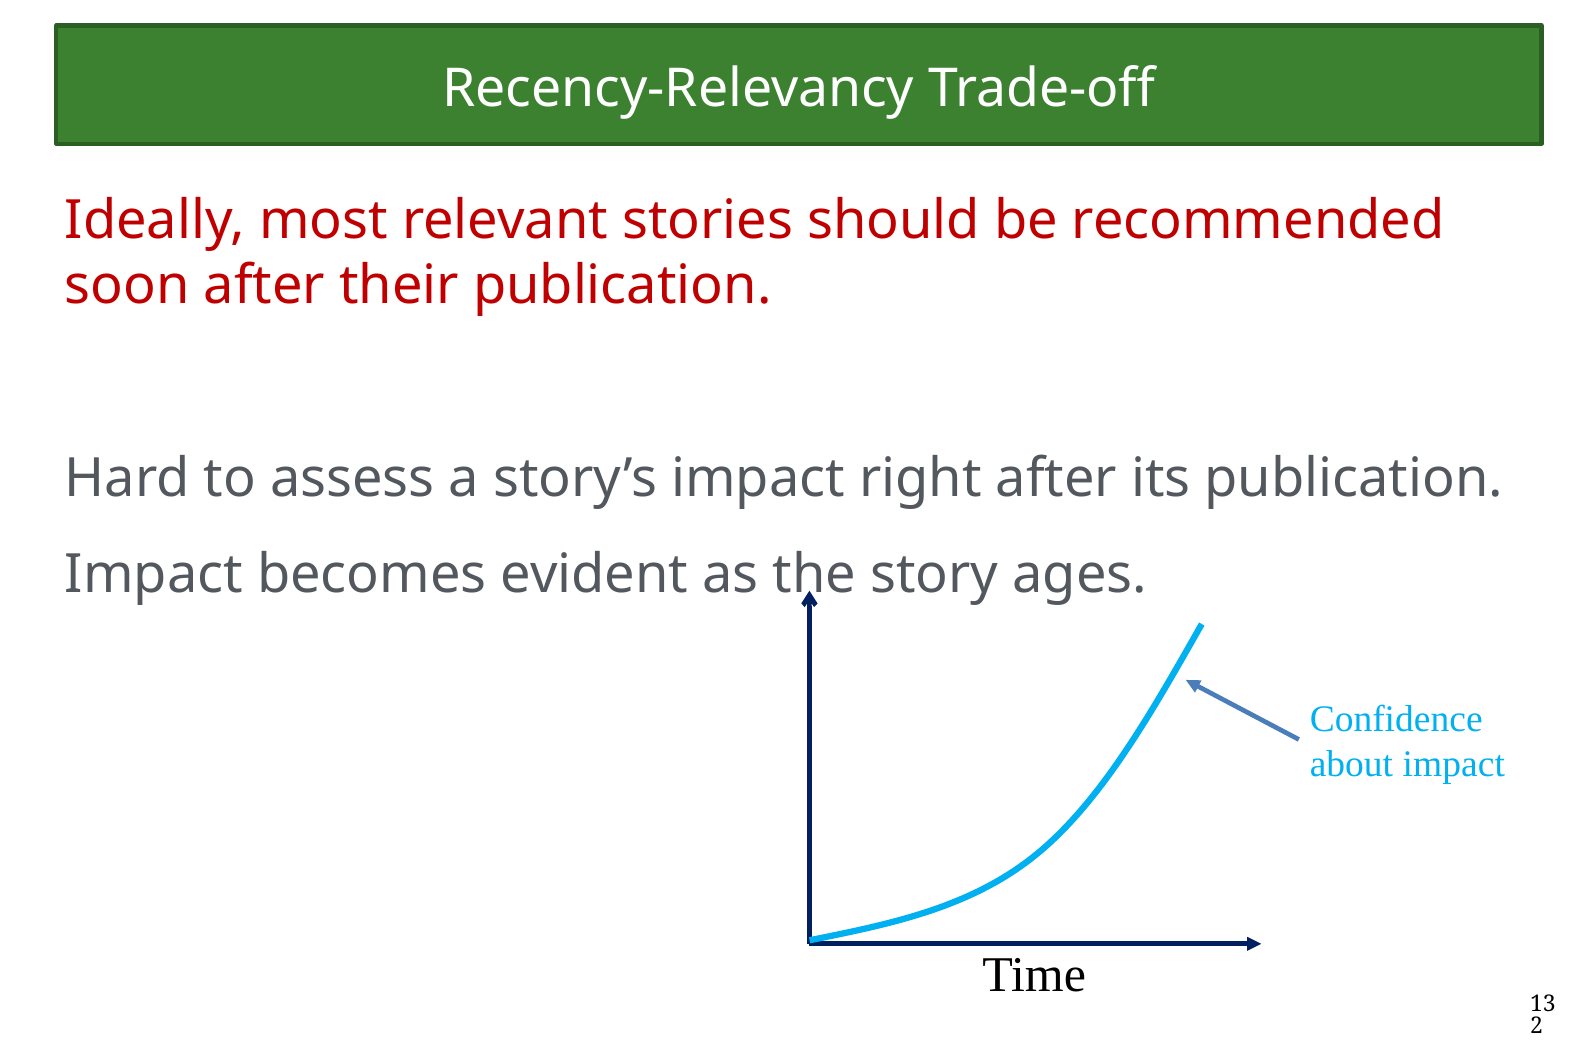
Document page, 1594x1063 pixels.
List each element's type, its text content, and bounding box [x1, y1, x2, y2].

text_box [802, 590, 817, 939]
list Ideally, most relevant stories should be recommended soon after their publication. Hard to assess a story’s impact right after its publication. Impact becomes evident as the story ages. [53, 173, 1540, 945]
slide_number 132 [1512, 970, 1574, 1034]
text_box [1185, 679, 1299, 740]
text_box [809, 624, 1202, 941]
text_box [1096, 937, 1262, 950]
text_box Confidence about impact [1301, 685, 1550, 793]
text_box Time [973, 932, 1096, 1010]
title Recency-Relevancy Trade-off [54, 23, 1544, 146]
